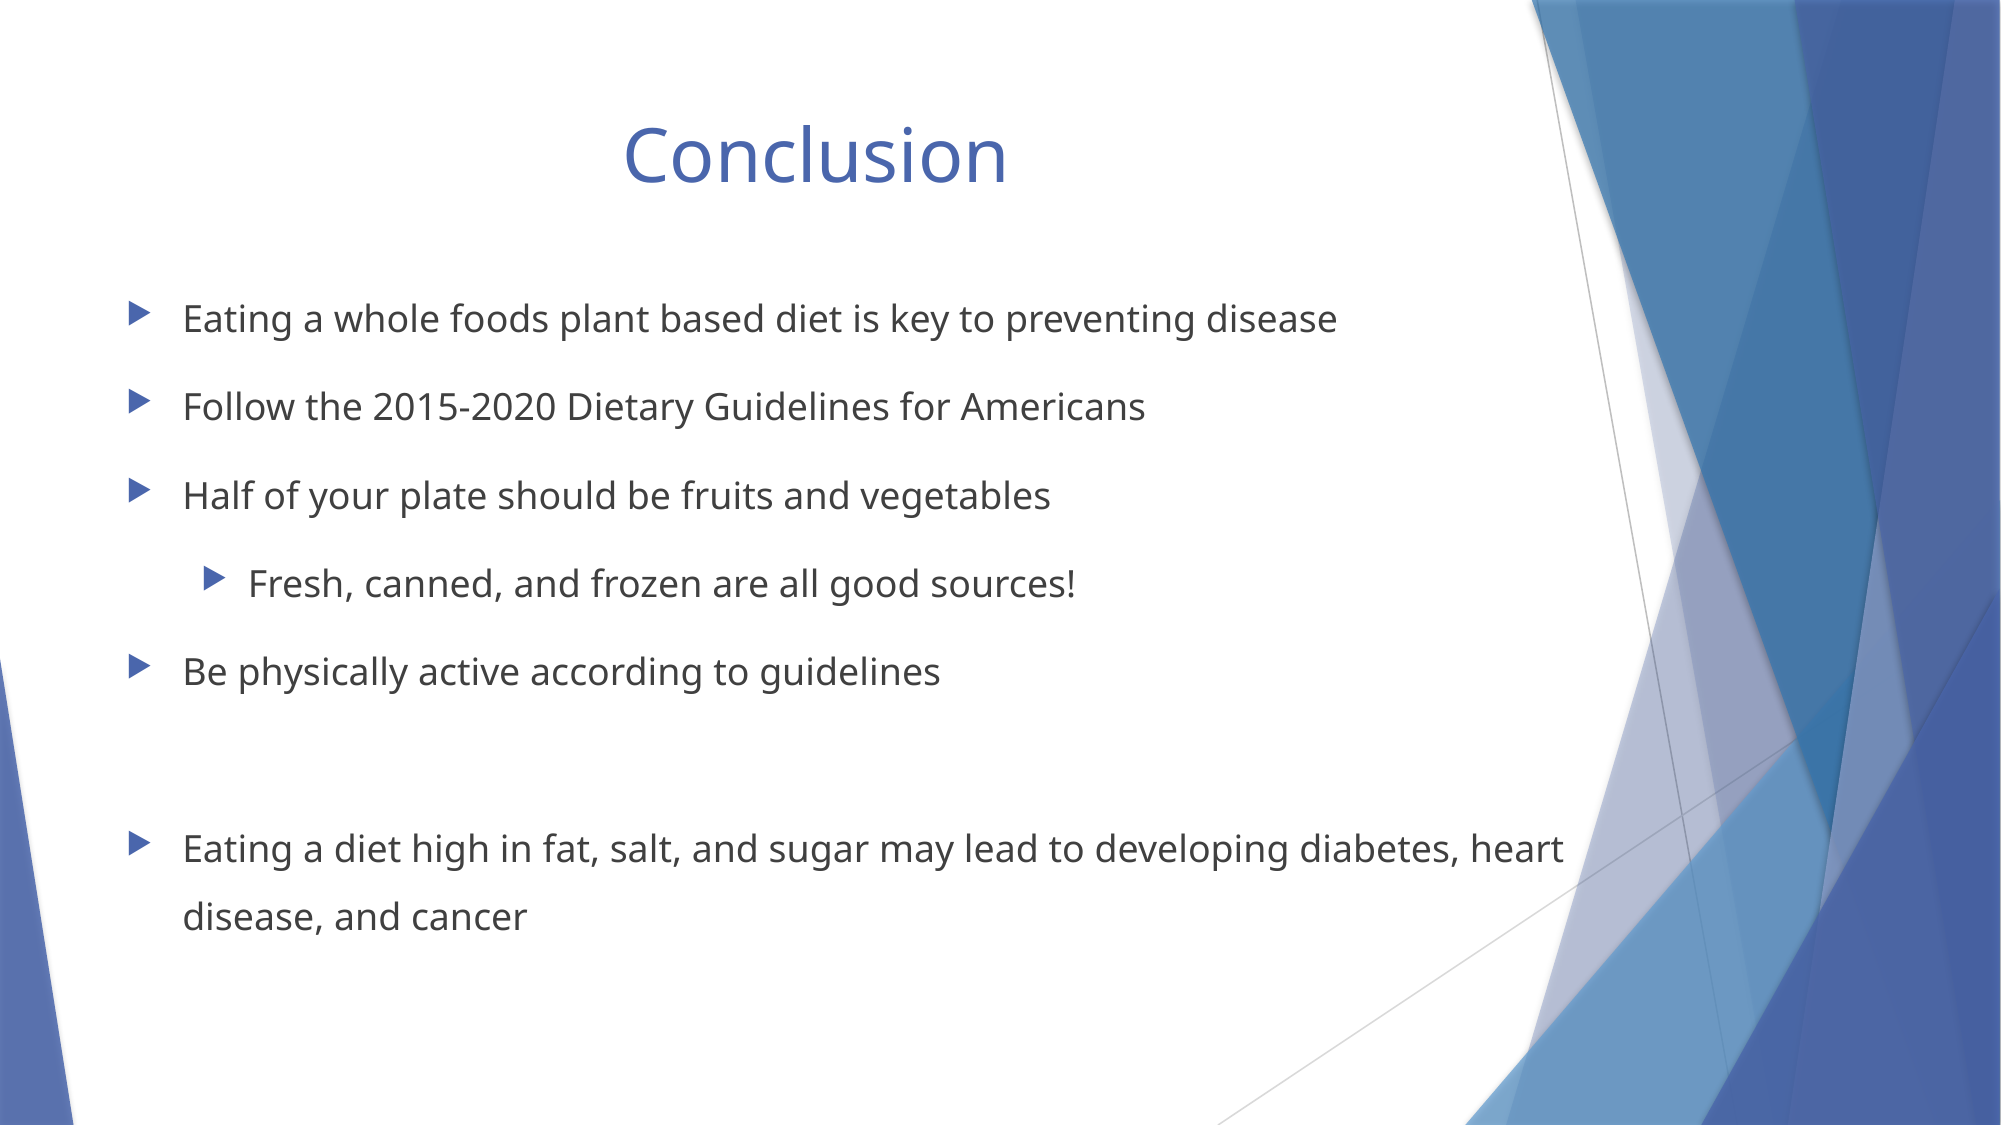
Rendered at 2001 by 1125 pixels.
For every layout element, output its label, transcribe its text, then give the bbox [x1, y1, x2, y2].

list Eating a whole foods plant based diet is key to preventing disease Follow the 2015-2020 Dietary Guidelines for Americans Half of your plate should be fruits and vegetables Fresh, canned, and frozen are all good sources! Be physically active according to guidelines Eating a diet high in fat, salt, and sugar may lead to developing diabetes, heart disease, and cancer [111, 265, 1642, 1099]
title Conclusion [111, 99, 1522, 265]
